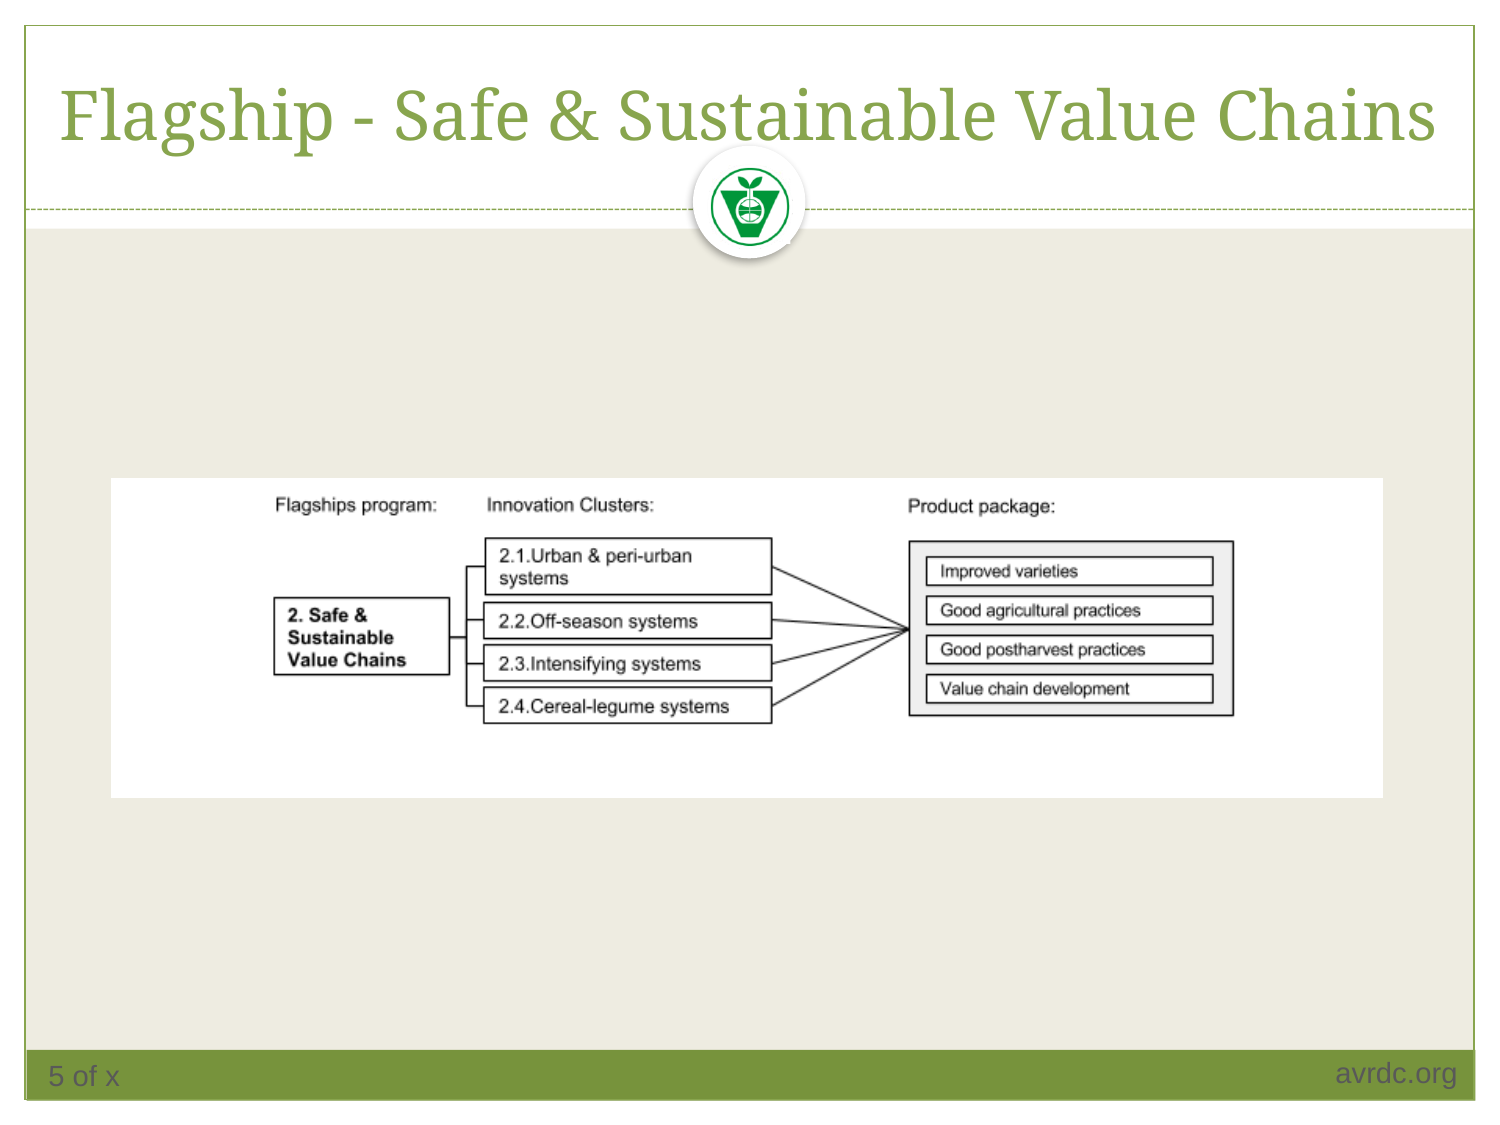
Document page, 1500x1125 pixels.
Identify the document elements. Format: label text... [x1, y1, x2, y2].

title Flagship - Safe & Sustainable Value Chains [24, 37, 1475, 162]
picture [707, 164, 793, 249]
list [111, 478, 1383, 798]
slide_number 5 of x [33, 1050, 434, 1101]
